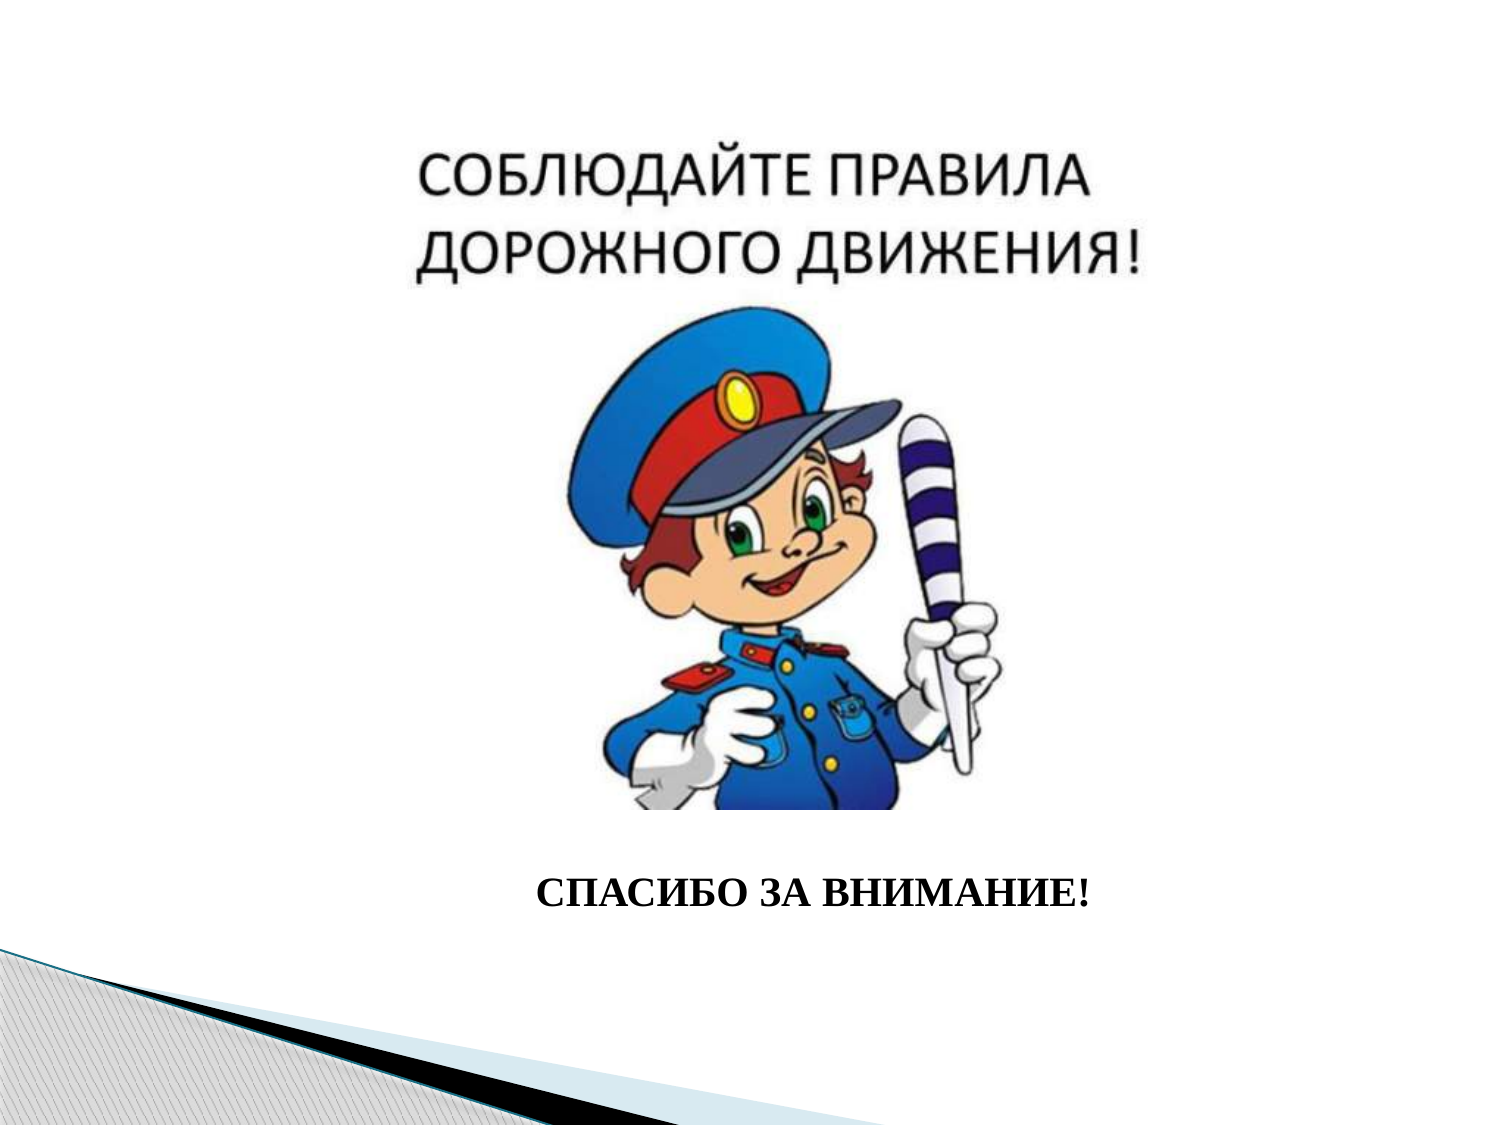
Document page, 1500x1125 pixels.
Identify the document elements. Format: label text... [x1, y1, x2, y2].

picture [371, 113, 1171, 810]
text_box СПАСИБО ЗА ВНИМАНИЕ! [324, 857, 1303, 923]
